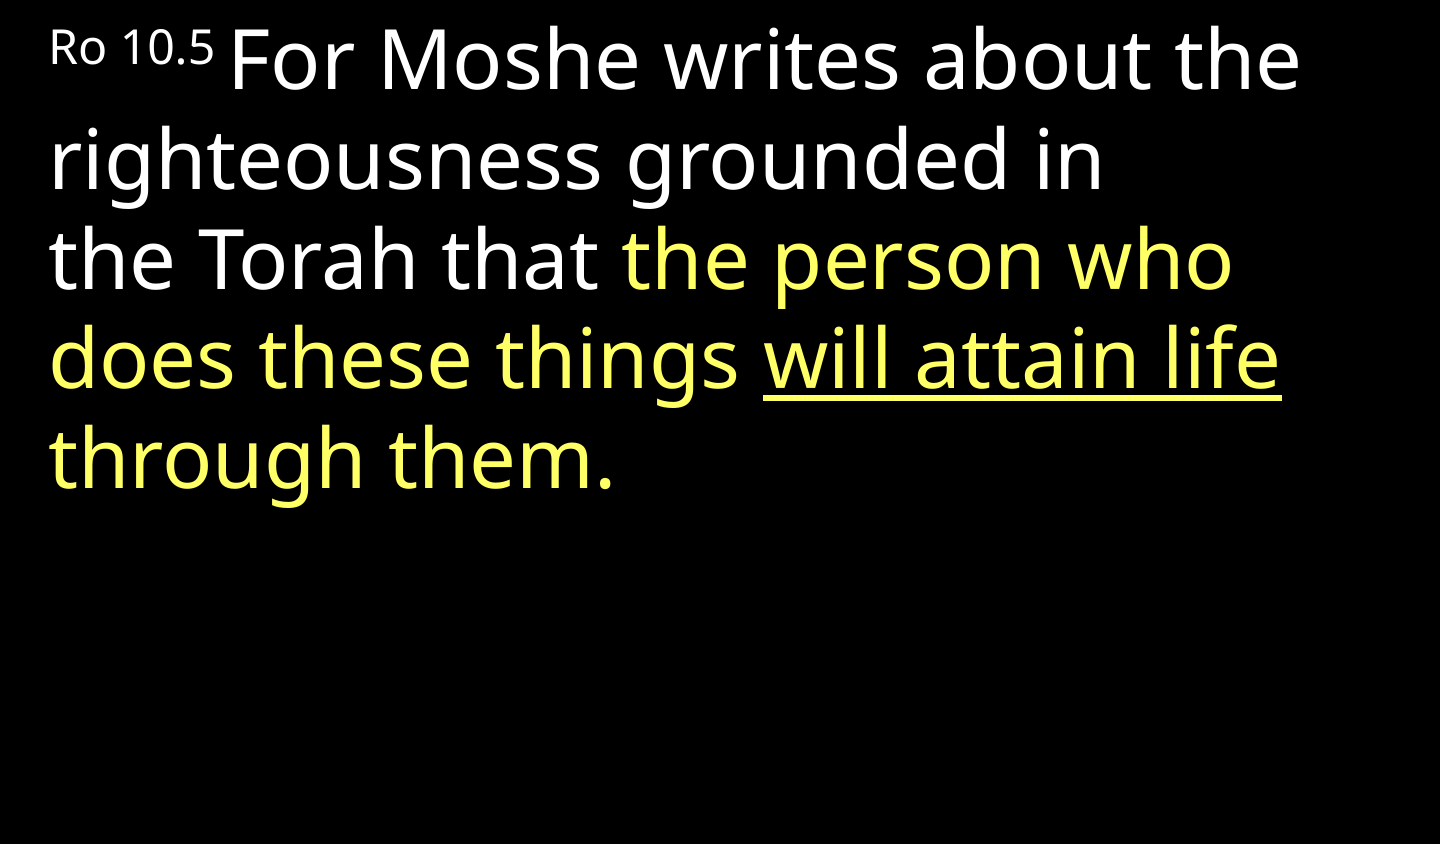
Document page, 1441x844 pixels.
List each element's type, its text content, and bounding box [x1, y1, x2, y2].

subtitle Ro 10.5 For Moshe writes about the righteousness grounded in the Torah that the person who does these things will attain life through them. [36, 0, 1393, 844]
